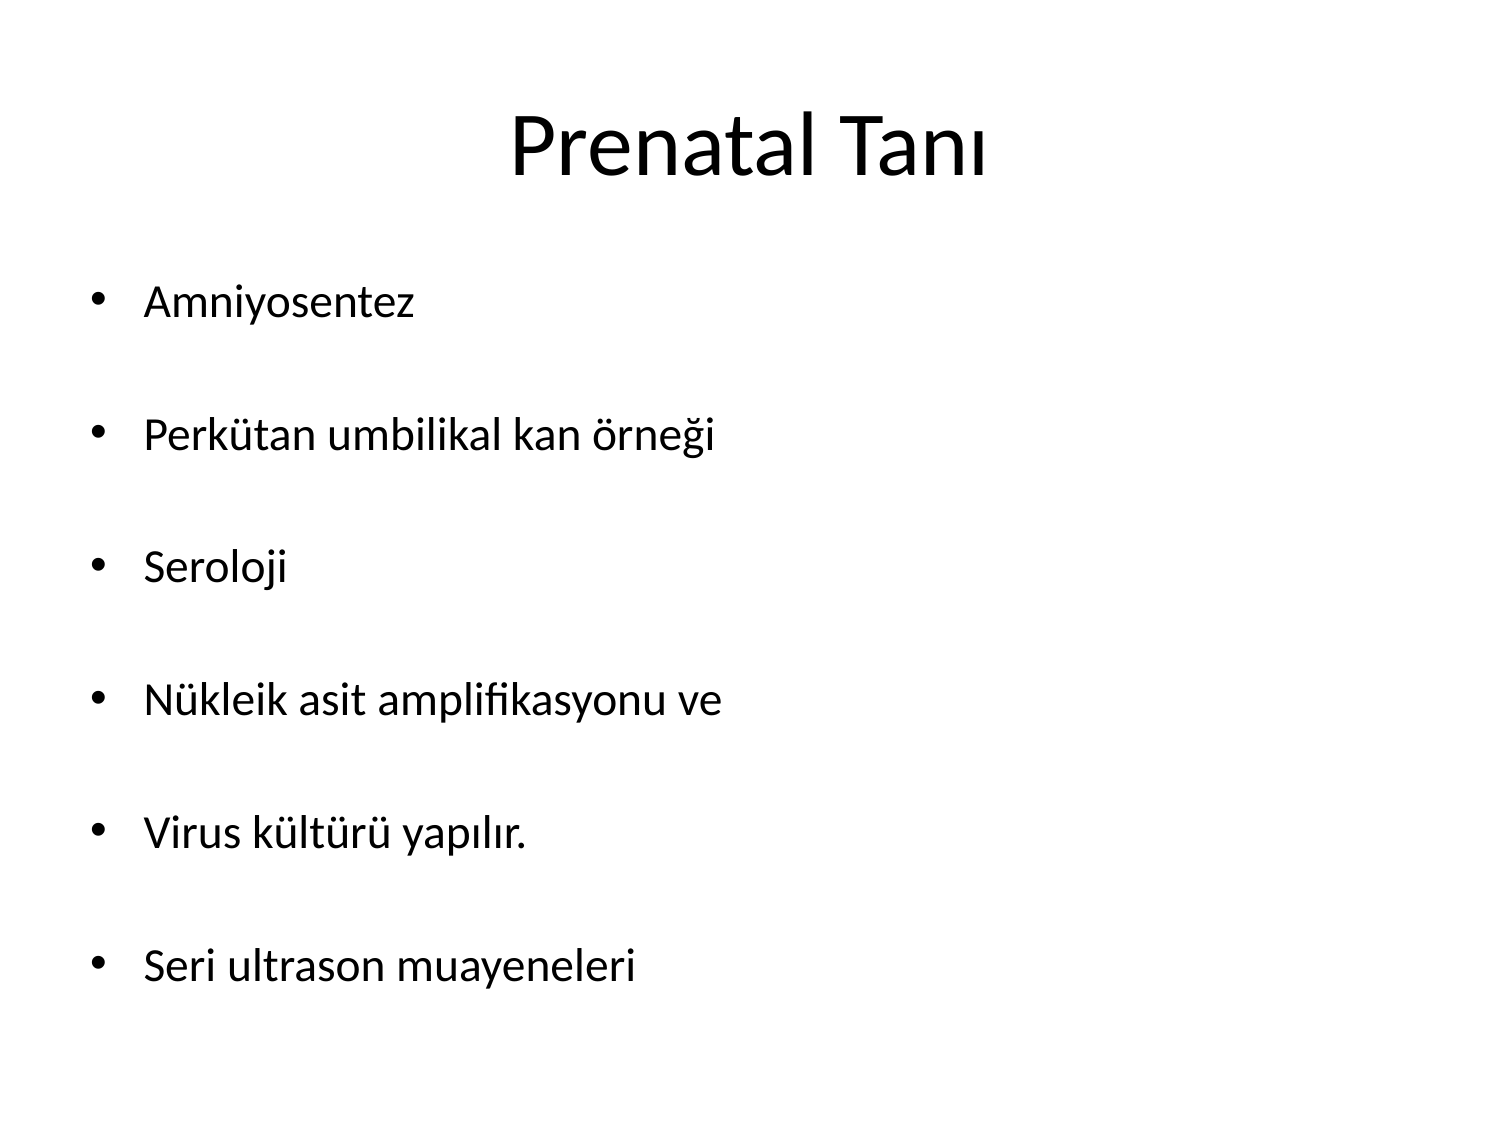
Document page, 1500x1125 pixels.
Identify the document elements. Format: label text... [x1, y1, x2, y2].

list Amniyosentez Perkütan umbilikal kan örneği Seroloji Nükleik asit amplifikasyonu ve Virus kültürü yapılır. Seri ultrason muayeneleri [75, 262, 1425, 1005]
title Prenatal Tanı [75, 45, 1425, 233]
